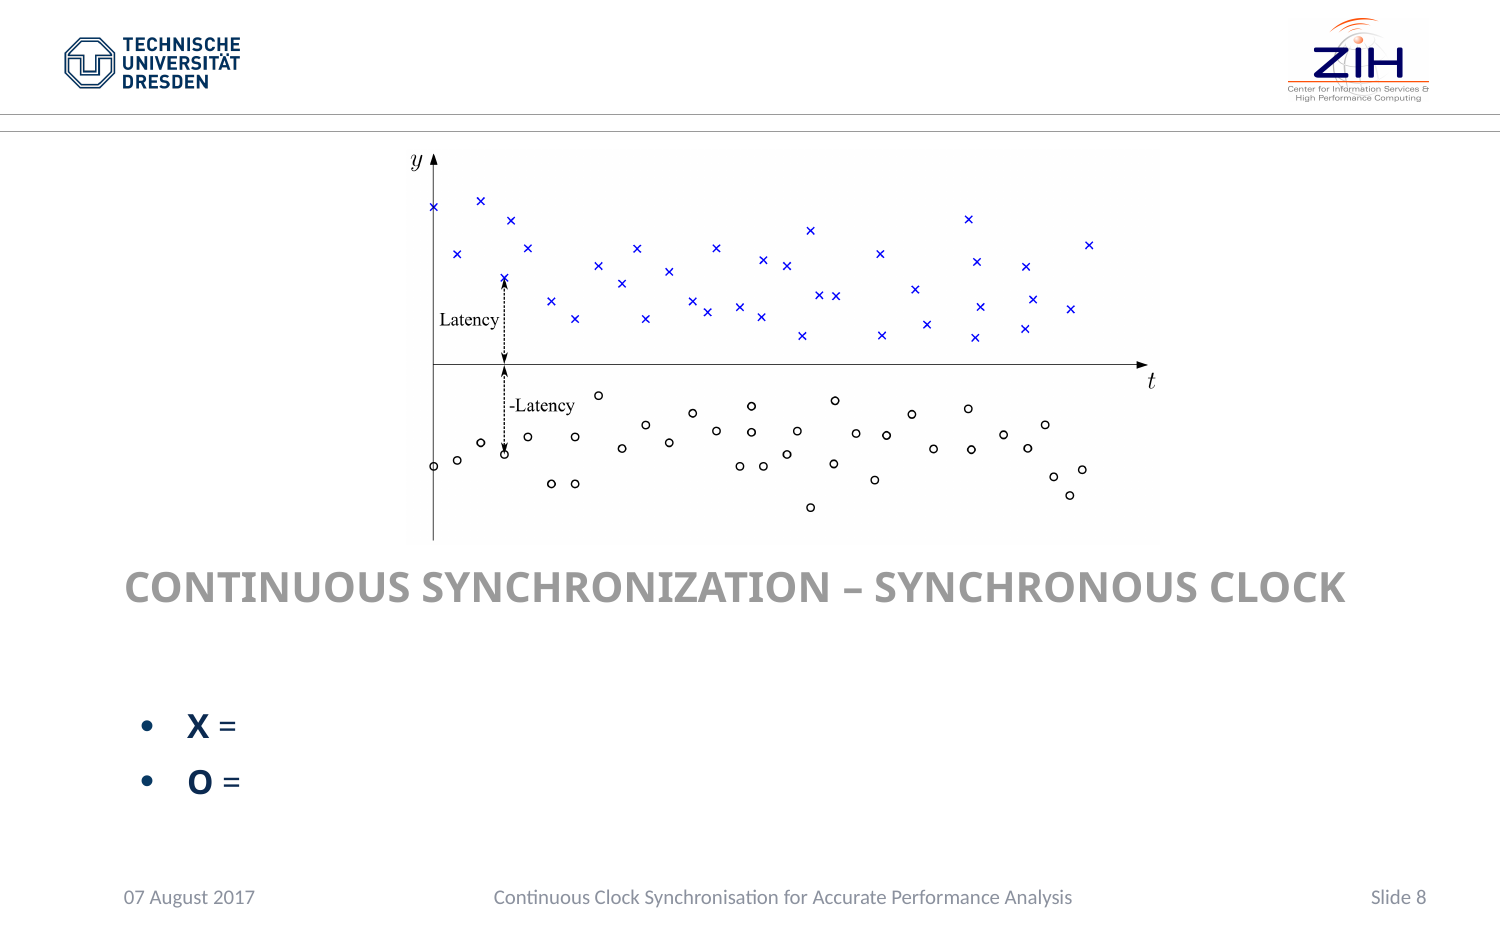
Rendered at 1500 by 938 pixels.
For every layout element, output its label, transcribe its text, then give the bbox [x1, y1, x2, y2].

footer Continuous Clock Synchronisation for Accurate Performance Analysis [464, 874, 1102, 909]
picture [1288, 18, 1429, 102]
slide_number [123, 874, 436, 909]
picture [406, 148, 1161, 545]
slide_number Slide 8 [1113, 874, 1427, 909]
picture [64, 36, 240, 89]
list CONTINUOUS SYNCHRONIZATION – SYNCHRONOUS CLOCK [123, 534, 1410, 611]
